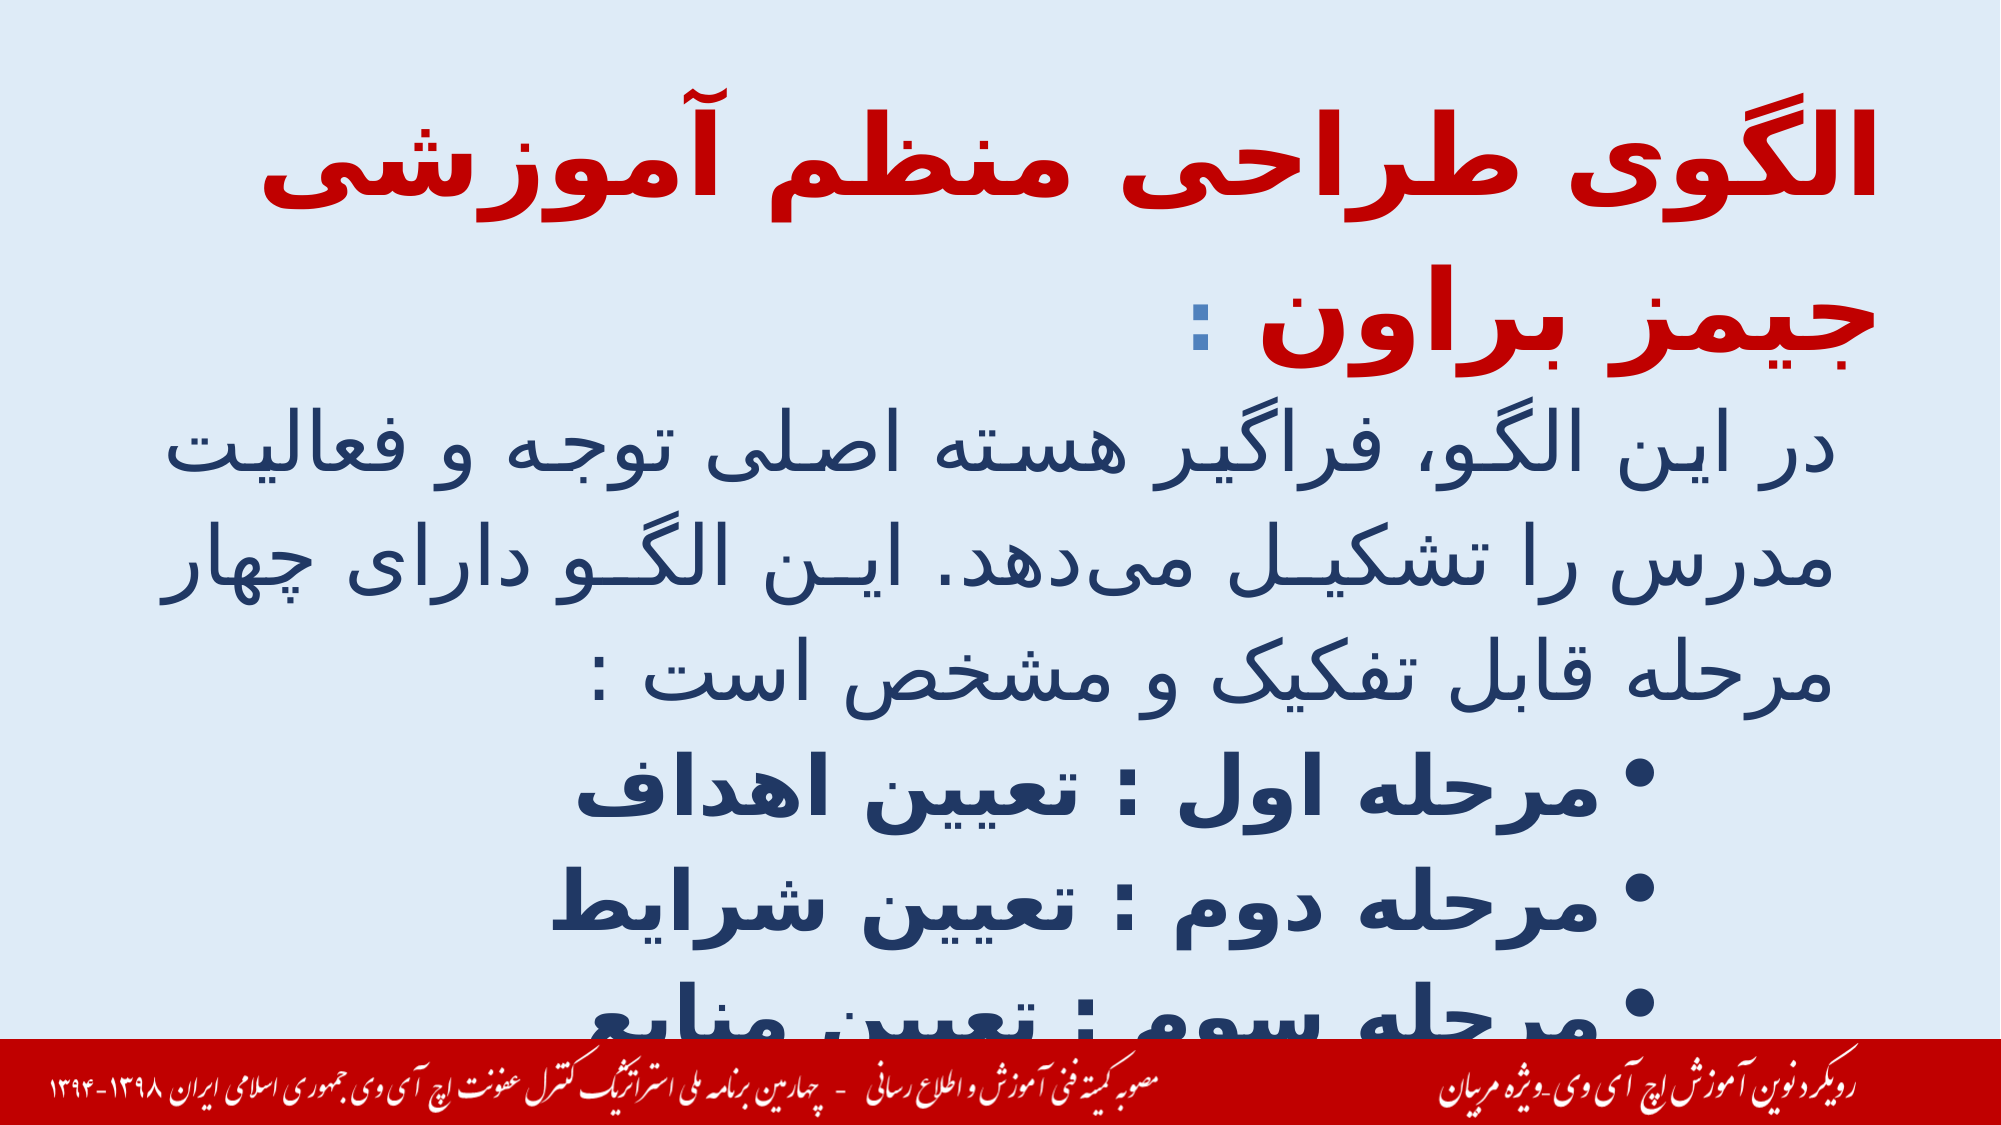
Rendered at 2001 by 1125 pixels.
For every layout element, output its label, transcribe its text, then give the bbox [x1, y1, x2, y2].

text_box الگوی طراحی منظم آموزشی جیمز براون : در این الگو، فراگير هسته اصلى توجه و فعاليت مدرس را تشکيل مى‌دهد. این الگو داراى چهار مرحله قابل تفکيک و مشخص است : مرحله اول : تعیین اهداف مرحله دوم : تعیین شرایط مرحله سوم : تعیین منابع مرحله چهارم :تعیین بازده [148, 54, 1900, 1039]
picture [0, 1039, 2001, 1125]
